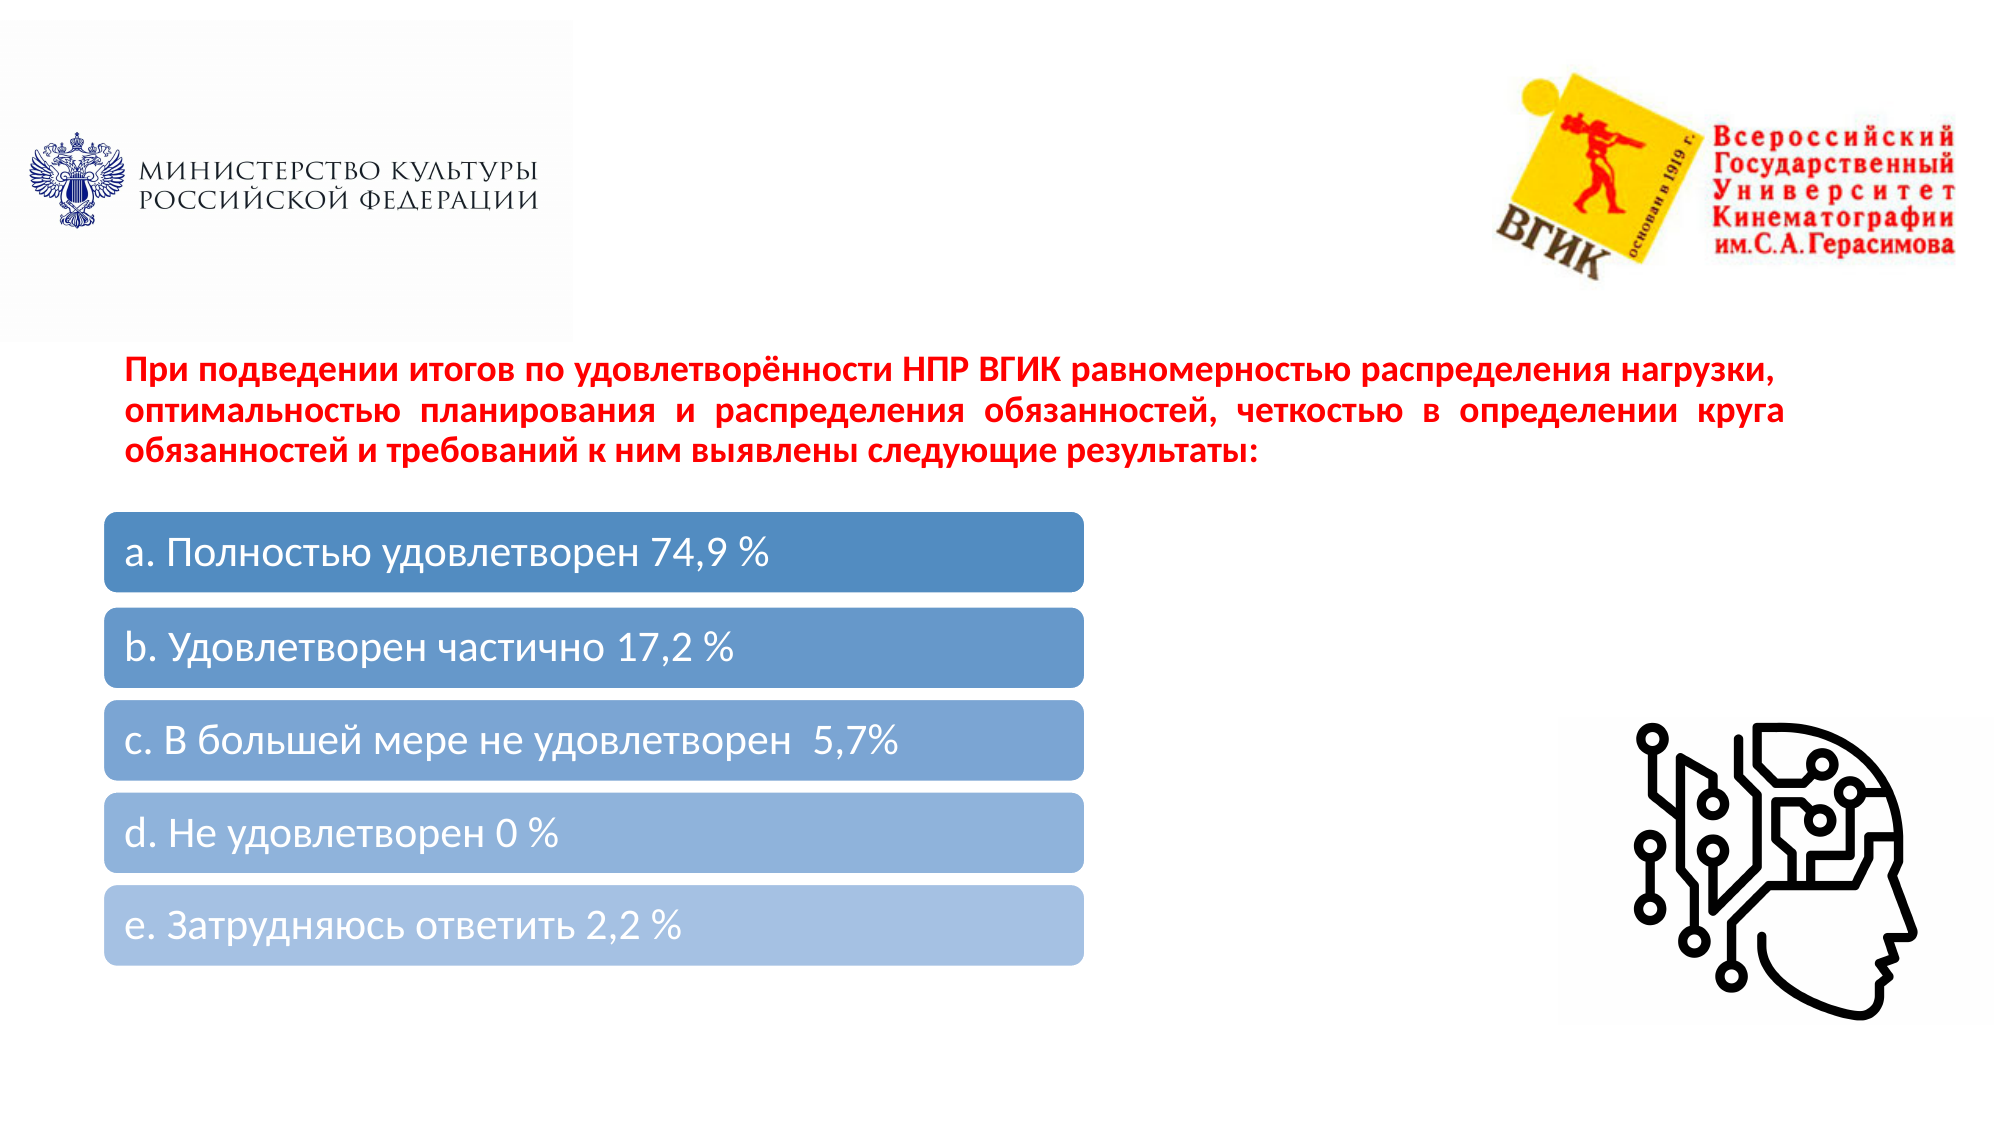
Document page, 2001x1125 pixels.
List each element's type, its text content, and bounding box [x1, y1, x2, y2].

list При подведении итогов по удовлетворённости НПР ВГИК равномерностью распределения нагрузки, оптимальностью планирования и распределения обязанностей, четкостью в определении круга обязанностей и требований к ним выявлены следующие результаты: [109, 341, 1802, 491]
picture [1492, 27, 1962, 342]
picture [0, 20, 573, 342]
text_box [103, 510, 1086, 970]
picture [1558, 717, 1994, 1025]
